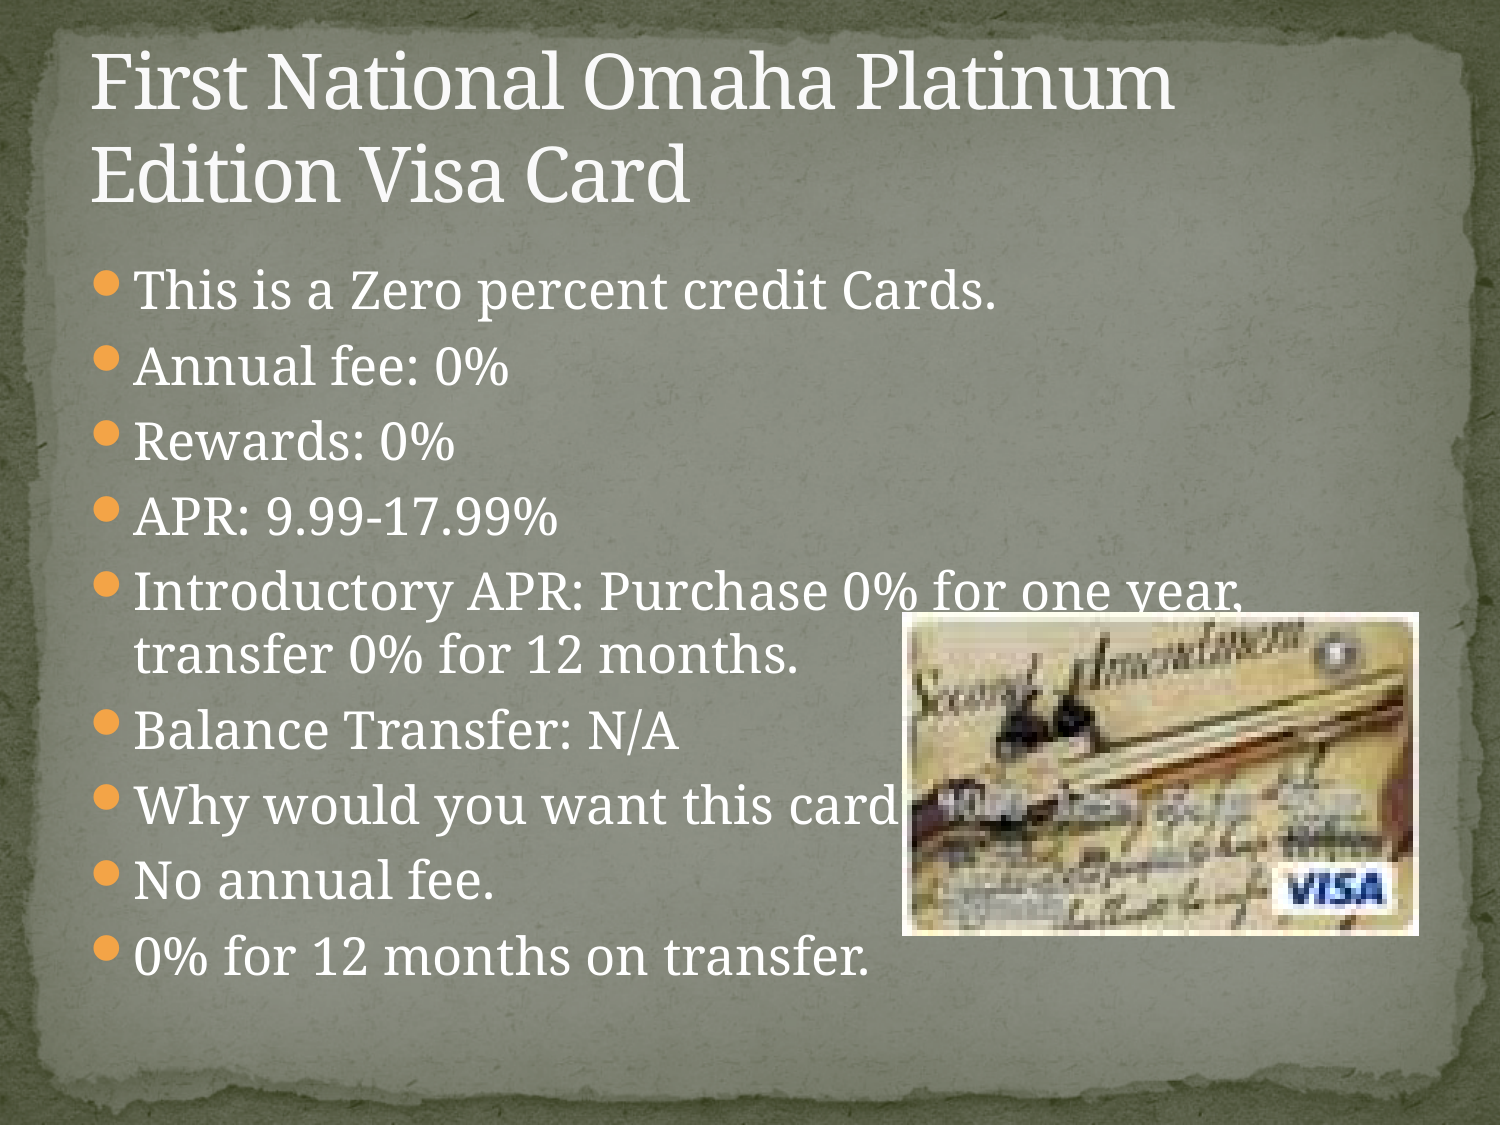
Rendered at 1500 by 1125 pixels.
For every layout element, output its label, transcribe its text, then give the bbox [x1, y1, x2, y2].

list This is a Zero percent credit Cards. Annual fee: 0% Rewards: 0% APR: 9.99-17.99% Introductory APR: Purchase 0% for one year, transfer 0% for 12 months. Balance Transfer: N/A Why would you want this card? No annual fee. 0% for 12 months on transfer. [75, 249, 1425, 1000]
picture [902, 612, 1419, 936]
title First National Omaha Platinum Edition Visa Card [74, 24, 1425, 225]
